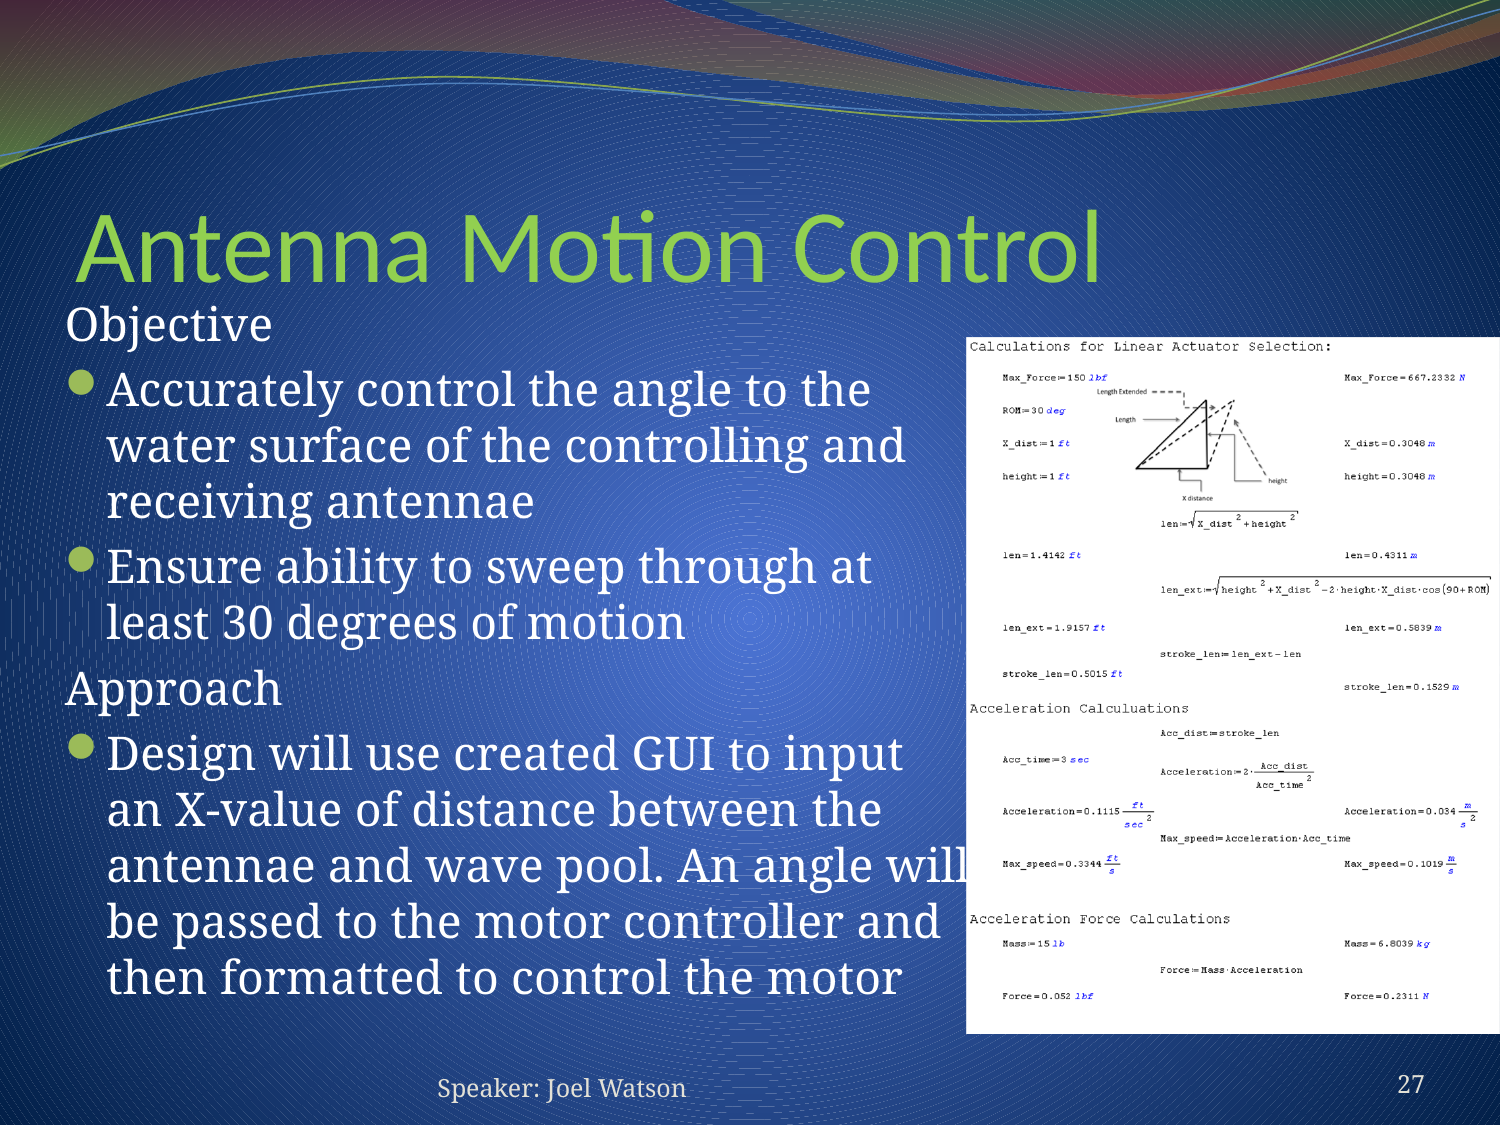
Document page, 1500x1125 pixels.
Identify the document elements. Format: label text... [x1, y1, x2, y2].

title Antenna Motion Control [75, 115, 1425, 303]
subtitle [959, 338, 966, 1025]
list Objective Accurately control the angle to the water surface of the controlling and receiving antennae Ensure ability to sweep through at least 30 degrees of motion Approach Design will use created GUI to input an X-value of distance between the antennae and wave pool. An angle will be passed to the motor controller and then formatted to control the motor [50, 287, 988, 1025]
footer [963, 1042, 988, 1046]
footer Speaker: Joel Watson [437, 1042, 988, 1103]
picture [966, 337, 1500, 1034]
slide_number 27 [1299, 1047, 1425, 1103]
